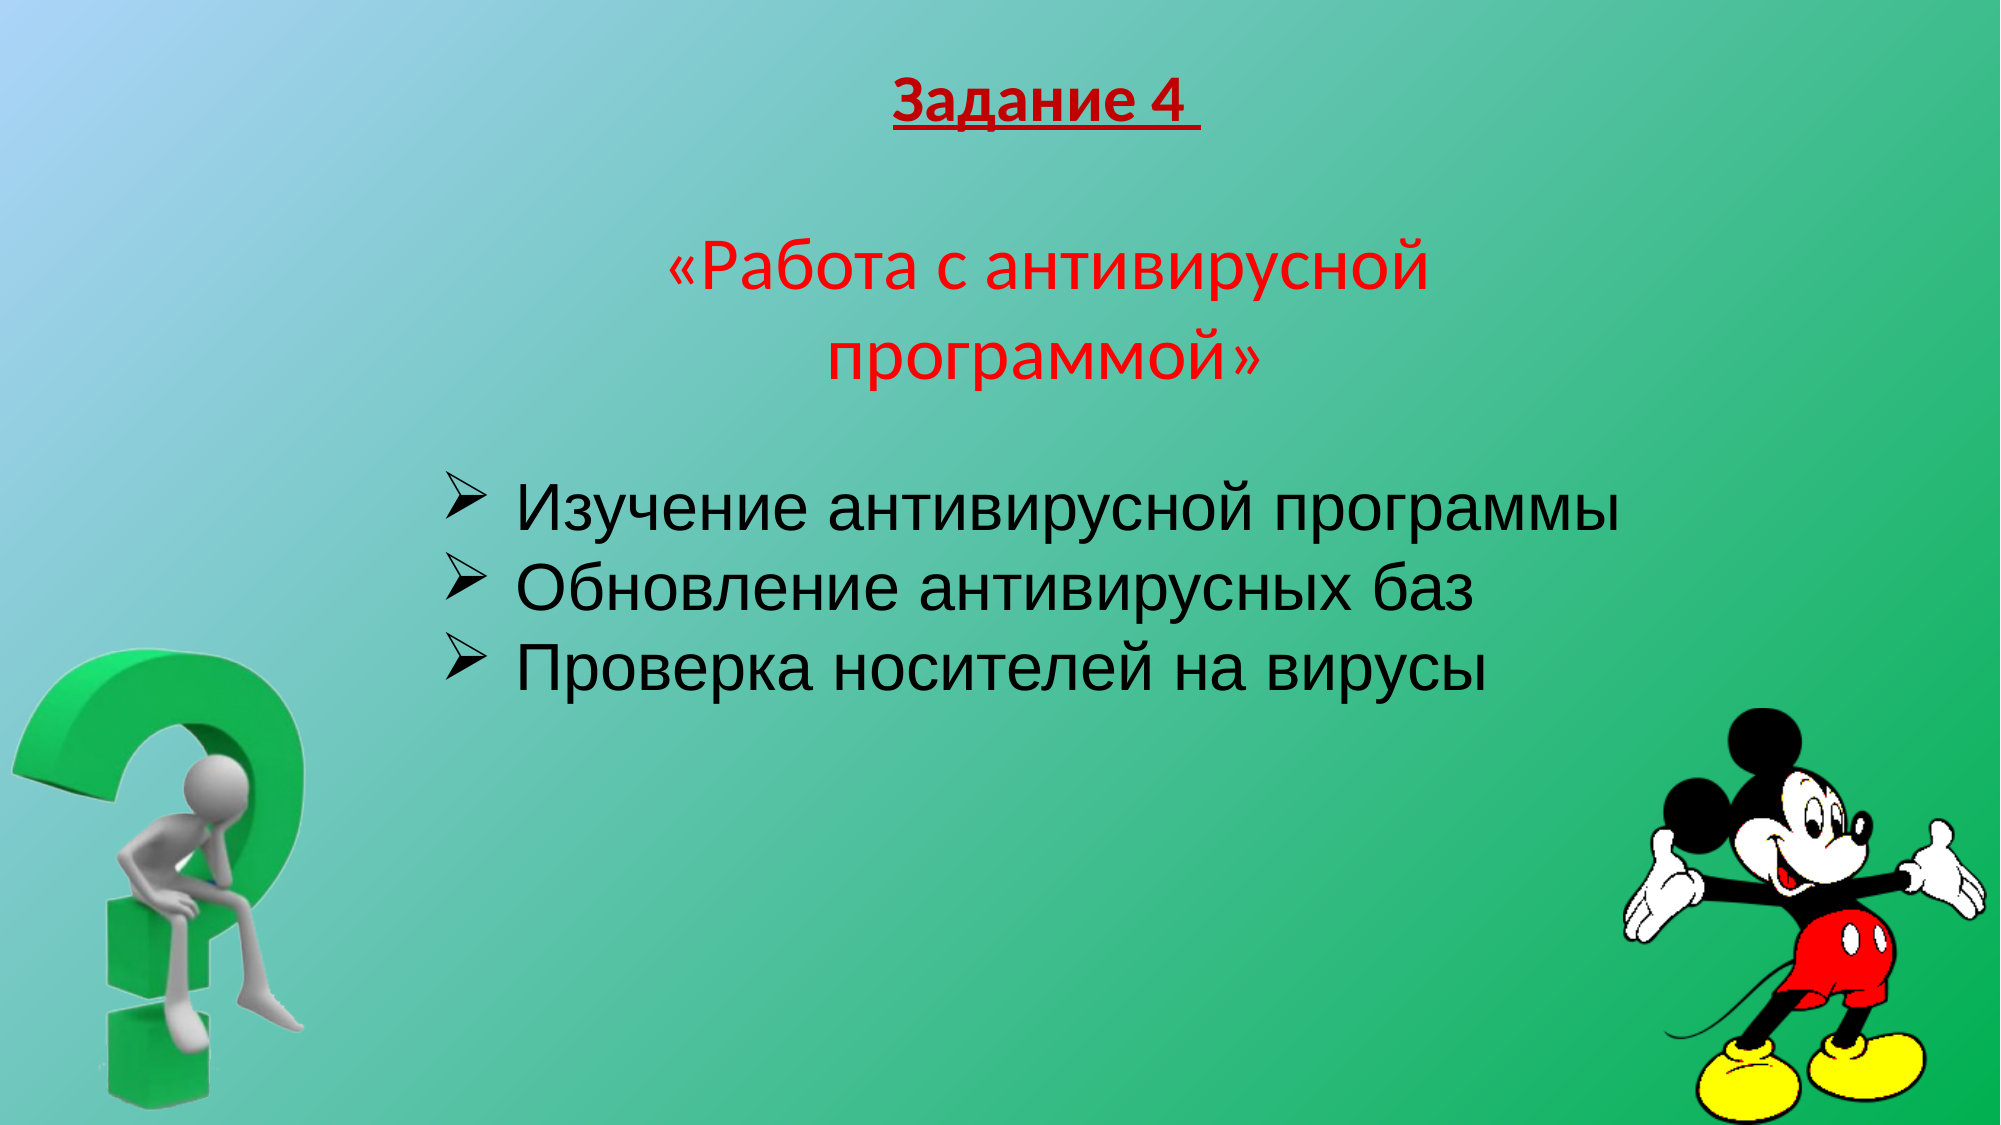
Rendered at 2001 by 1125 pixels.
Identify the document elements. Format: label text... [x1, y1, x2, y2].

text_box Задание 4 «Работа с антивирусной программой» Изучение антивирусной программы Обновление антивирусных баз Проверка носителей на вирусы [425, 46, 1668, 852]
picture [0, 646, 372, 1125]
picture [1623, 708, 1987, 1125]
